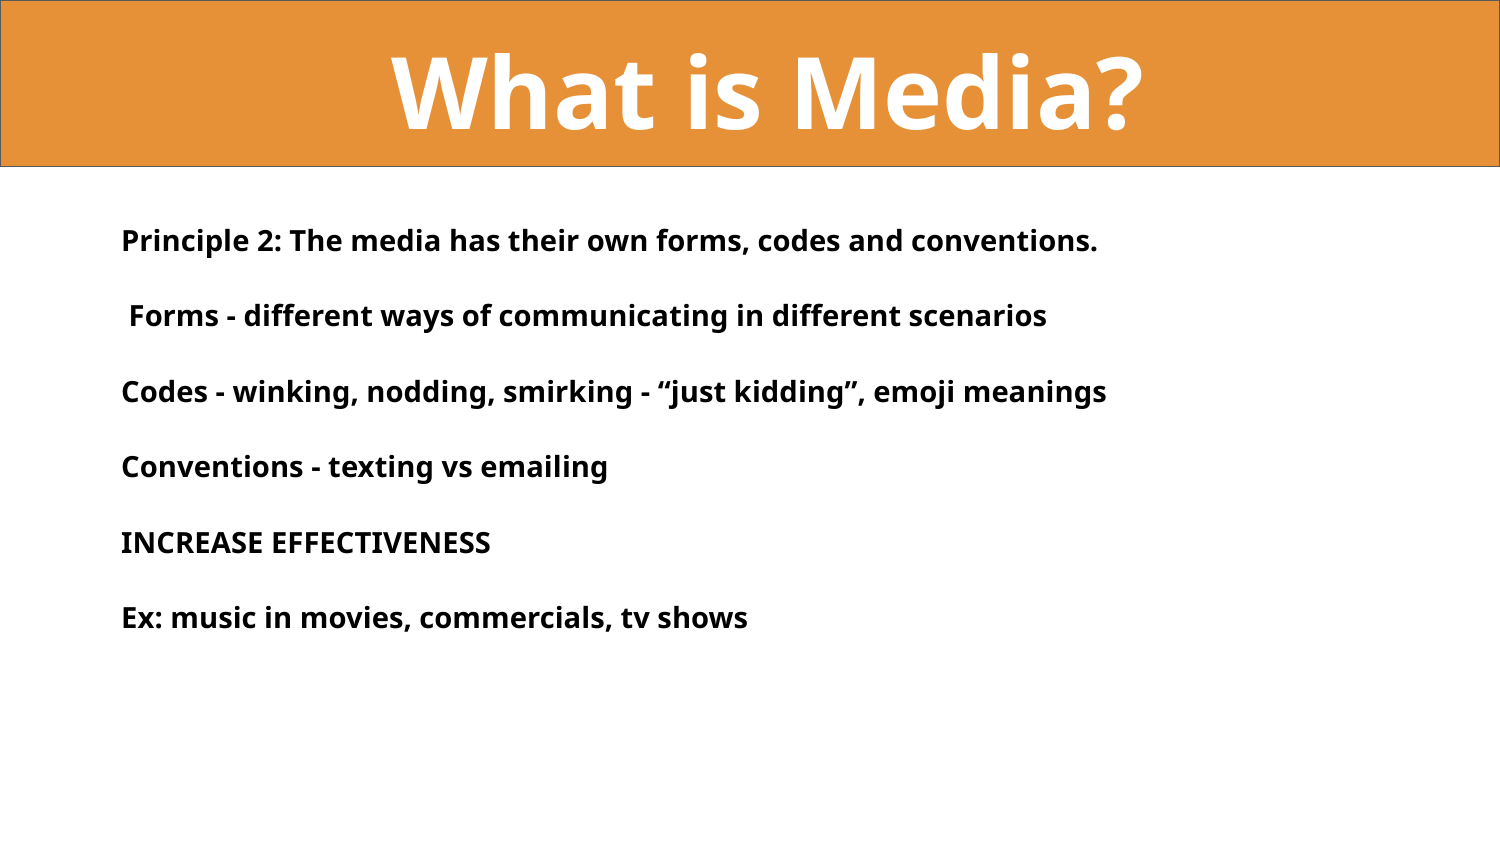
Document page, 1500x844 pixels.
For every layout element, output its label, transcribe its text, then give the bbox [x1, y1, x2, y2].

text_box What is Media? [376, 14, 1228, 116]
text_box [55, 224, 1481, 815]
text_box [0, 0, 1500, 167]
text_box Principle 2: The media has their own forms, codes and conventions. Forms - different ways of communicating in different scenarios Codes - winking, nodding, smirking - “just kidding”, emoji meanings Conventions - texting vs emailing INCREASE EFFECTIVENESS Ex: music in movies, commercials, tv shows [106, 201, 1421, 773]
